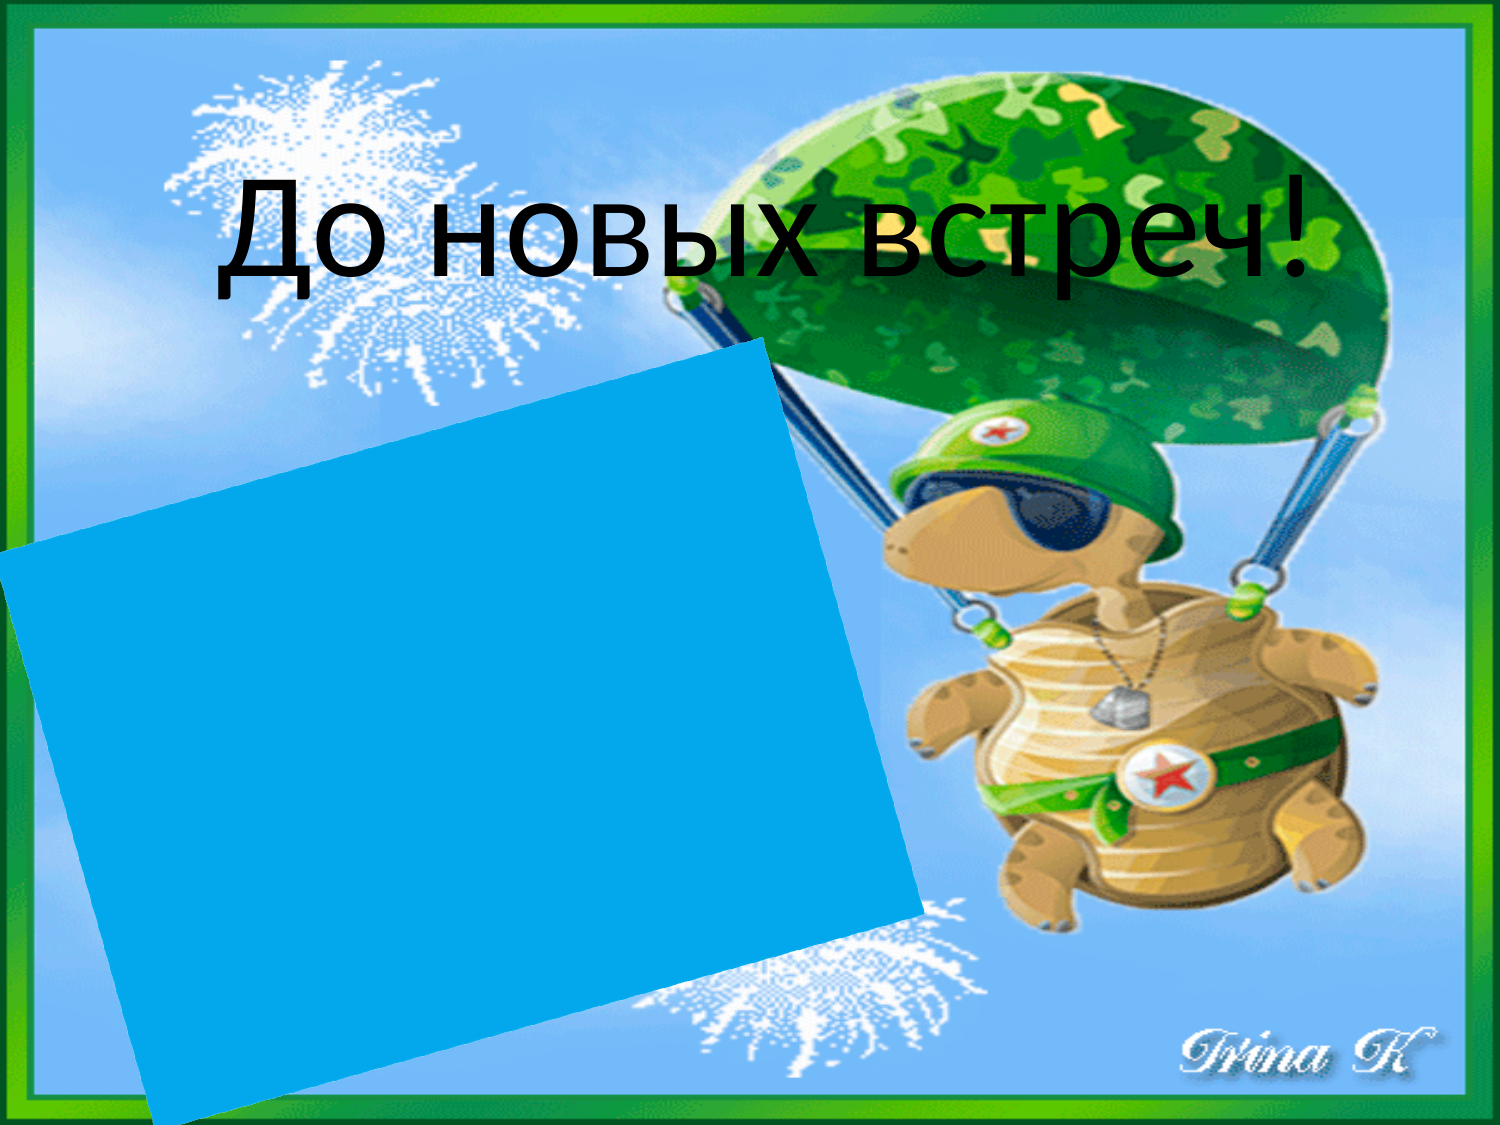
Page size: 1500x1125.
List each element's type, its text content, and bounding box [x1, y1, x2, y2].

picture [0, 0, 1500, 1125]
picture [0, 583, 153, 1125]
title До новых встреч! [93, 35, 1444, 399]
